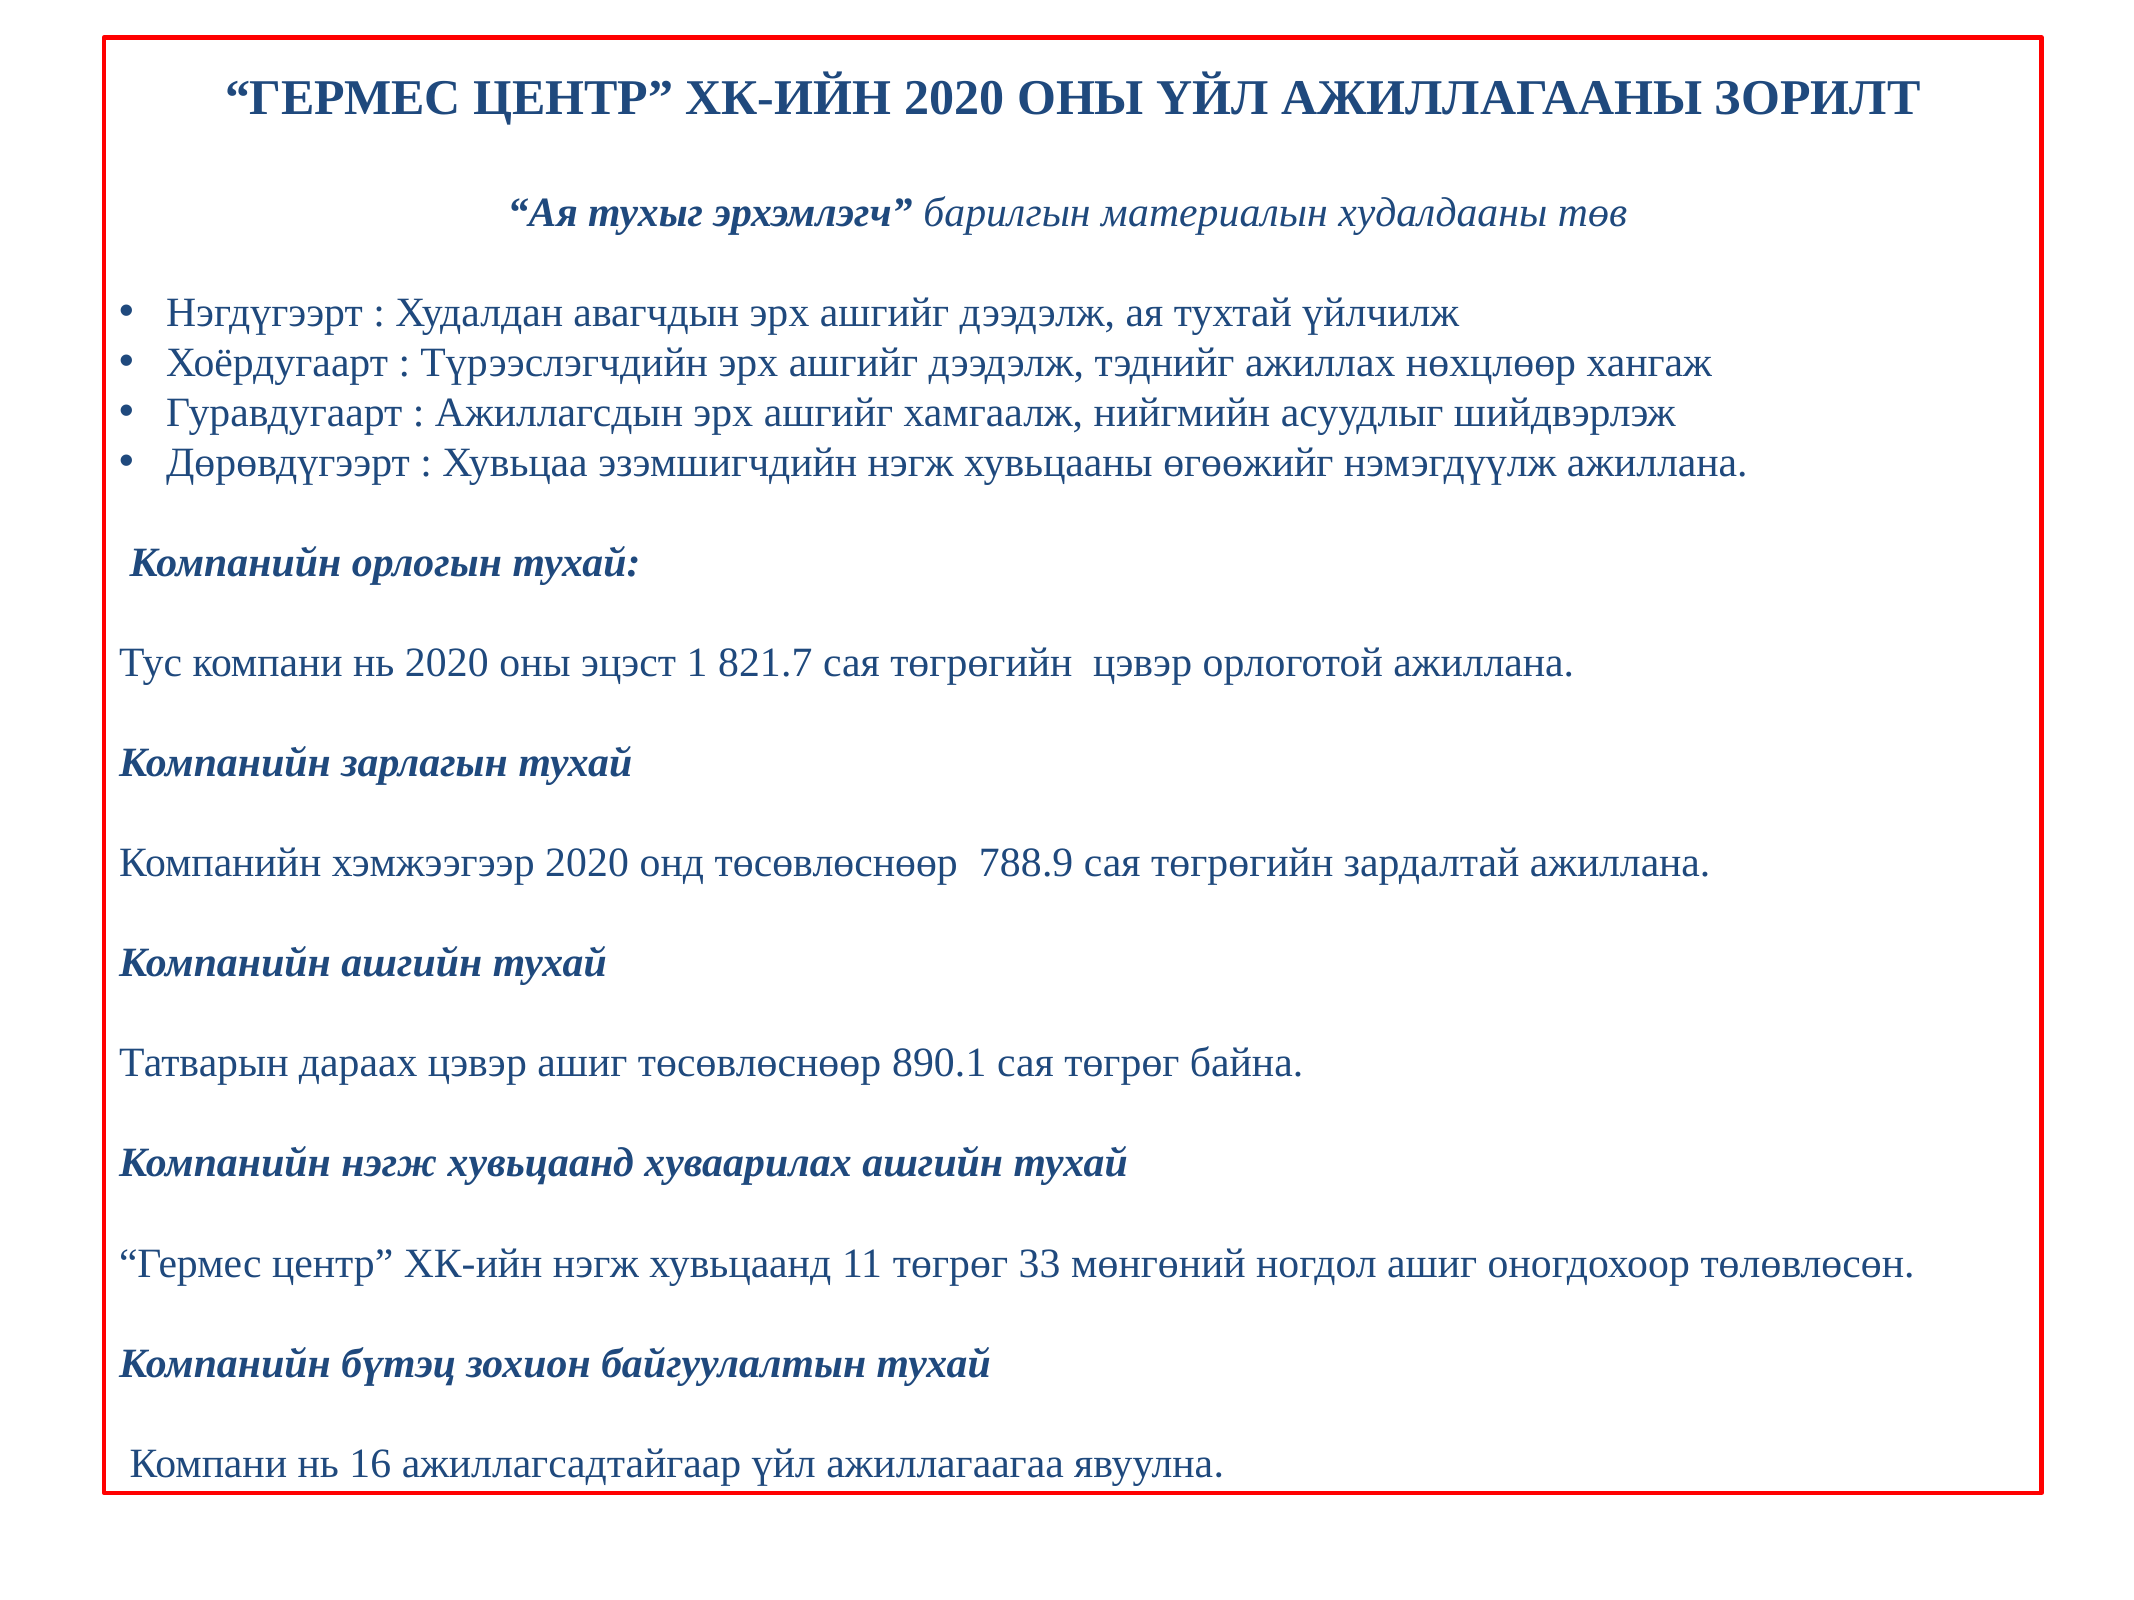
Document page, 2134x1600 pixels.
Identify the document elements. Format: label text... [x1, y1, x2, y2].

text_box “ГЕРМЕС ЦЕНТР” ХК-ИЙН 2020 ОНЫ ҮЙЛ АЖИЛЛАГААНЫ ЗОРИЛТ “Ая тухыг эрхэмлэгч” барилгын материалын худалдааны төв Нэгдүгээрт : Худалдан авагчдын эрх ашгийг дээдэлж, ая тухтай үйлчилж Хоёрдугаарт : Түрээслэгчдийн эрх ашгийг дээдэлж, тэднийг ажиллах нөхцлөөр хангаж Гуравдугаарт : Ажиллагсдын эрх ашгийг хамгаалж, нийгмийн асуудлыг шийдвэрлэж Дөрөвдүгээрт : Хувьцаа эзэмшигчдийн нэгж хувьцааны өгөөжийг нэмэгдүүлж ажиллана. Компанийн орлогын тухай: Тус компани нь 2020 оны эцэст 1 821.7 сая төгрөгийн цэвэр орлоготой ажиллана. Компанийн зарлагын тухай Компанийн хэмжээгээр 2020 онд төсөвлөснөөр 788.9 сая төгрөгийн зардалтай ажиллана. Компанийн ашгийн тухай Татварын дараах цэвэр ашиг төсөвлөснөөр 890.1 сая төгрөг байна. Компанийн нэгж хувьцаанд хуваарилах ашгийн тухай “Гермес центр” ХК-ийн нэгж хувьцаанд 11 төгрөг 33 мөнгөний ногдол ашиг оногдохоор төлөвлөсөн. Компанийн бүтэц зохион байгуулалтын тухай Компани нь 16 ажиллагсадтайгаар үйл ажиллагаагаа явуулна. [104, 37, 2042, 1493]
